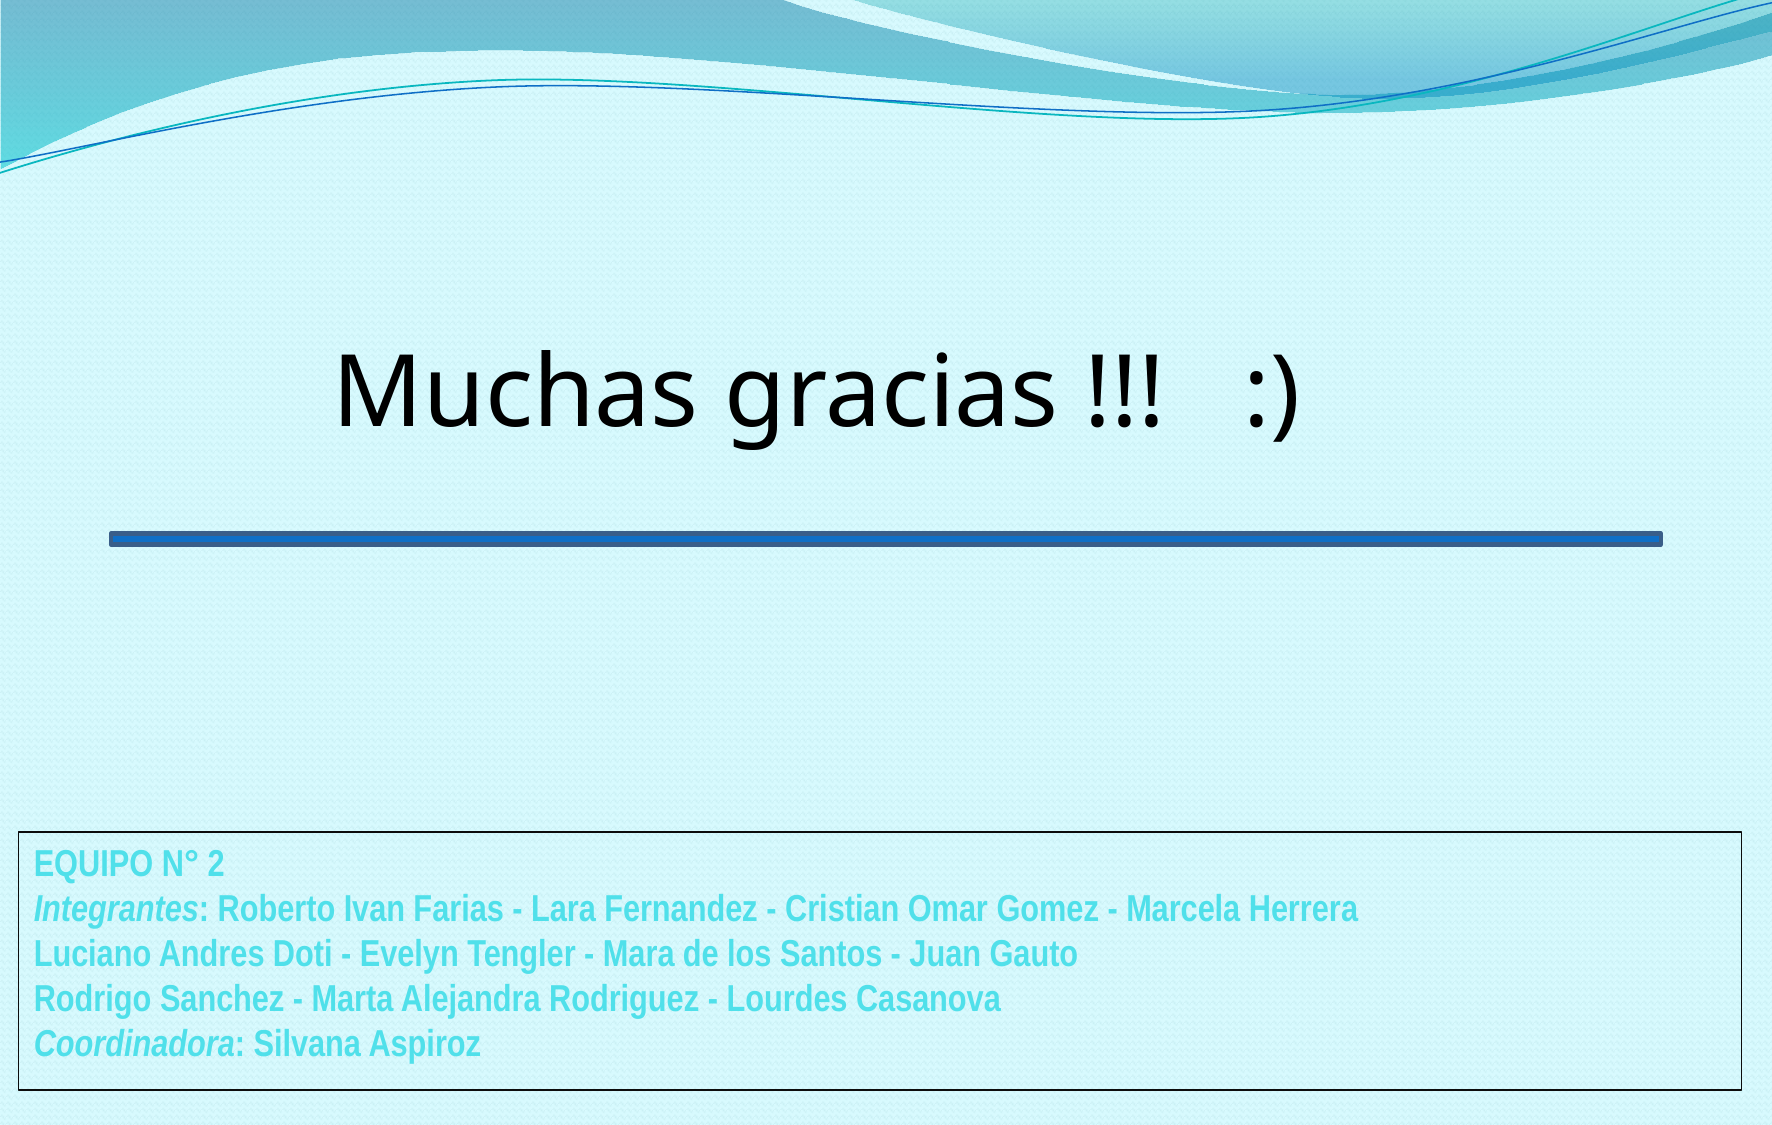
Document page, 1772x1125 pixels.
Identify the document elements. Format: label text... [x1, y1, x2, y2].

title EQUIPO N° 2 Integrantes: Roberto Ivan Farias - Lara Fernandez - Cristian Omar Gomez - Marcela Herrera Luciano Andres Doti - Evelyn Tengler - Mara de los Santos - Juan Gauto Rodrigo Sanchez - Marta Alejandra Rodriguez - Lourdes Casanova Coordinadora: Silvana Aspiroz [18, 832, 1742, 1090]
text_box Muchas gracias !!! :) [135, 456, 1772, 553]
text_box [110, 533, 1661, 545]
